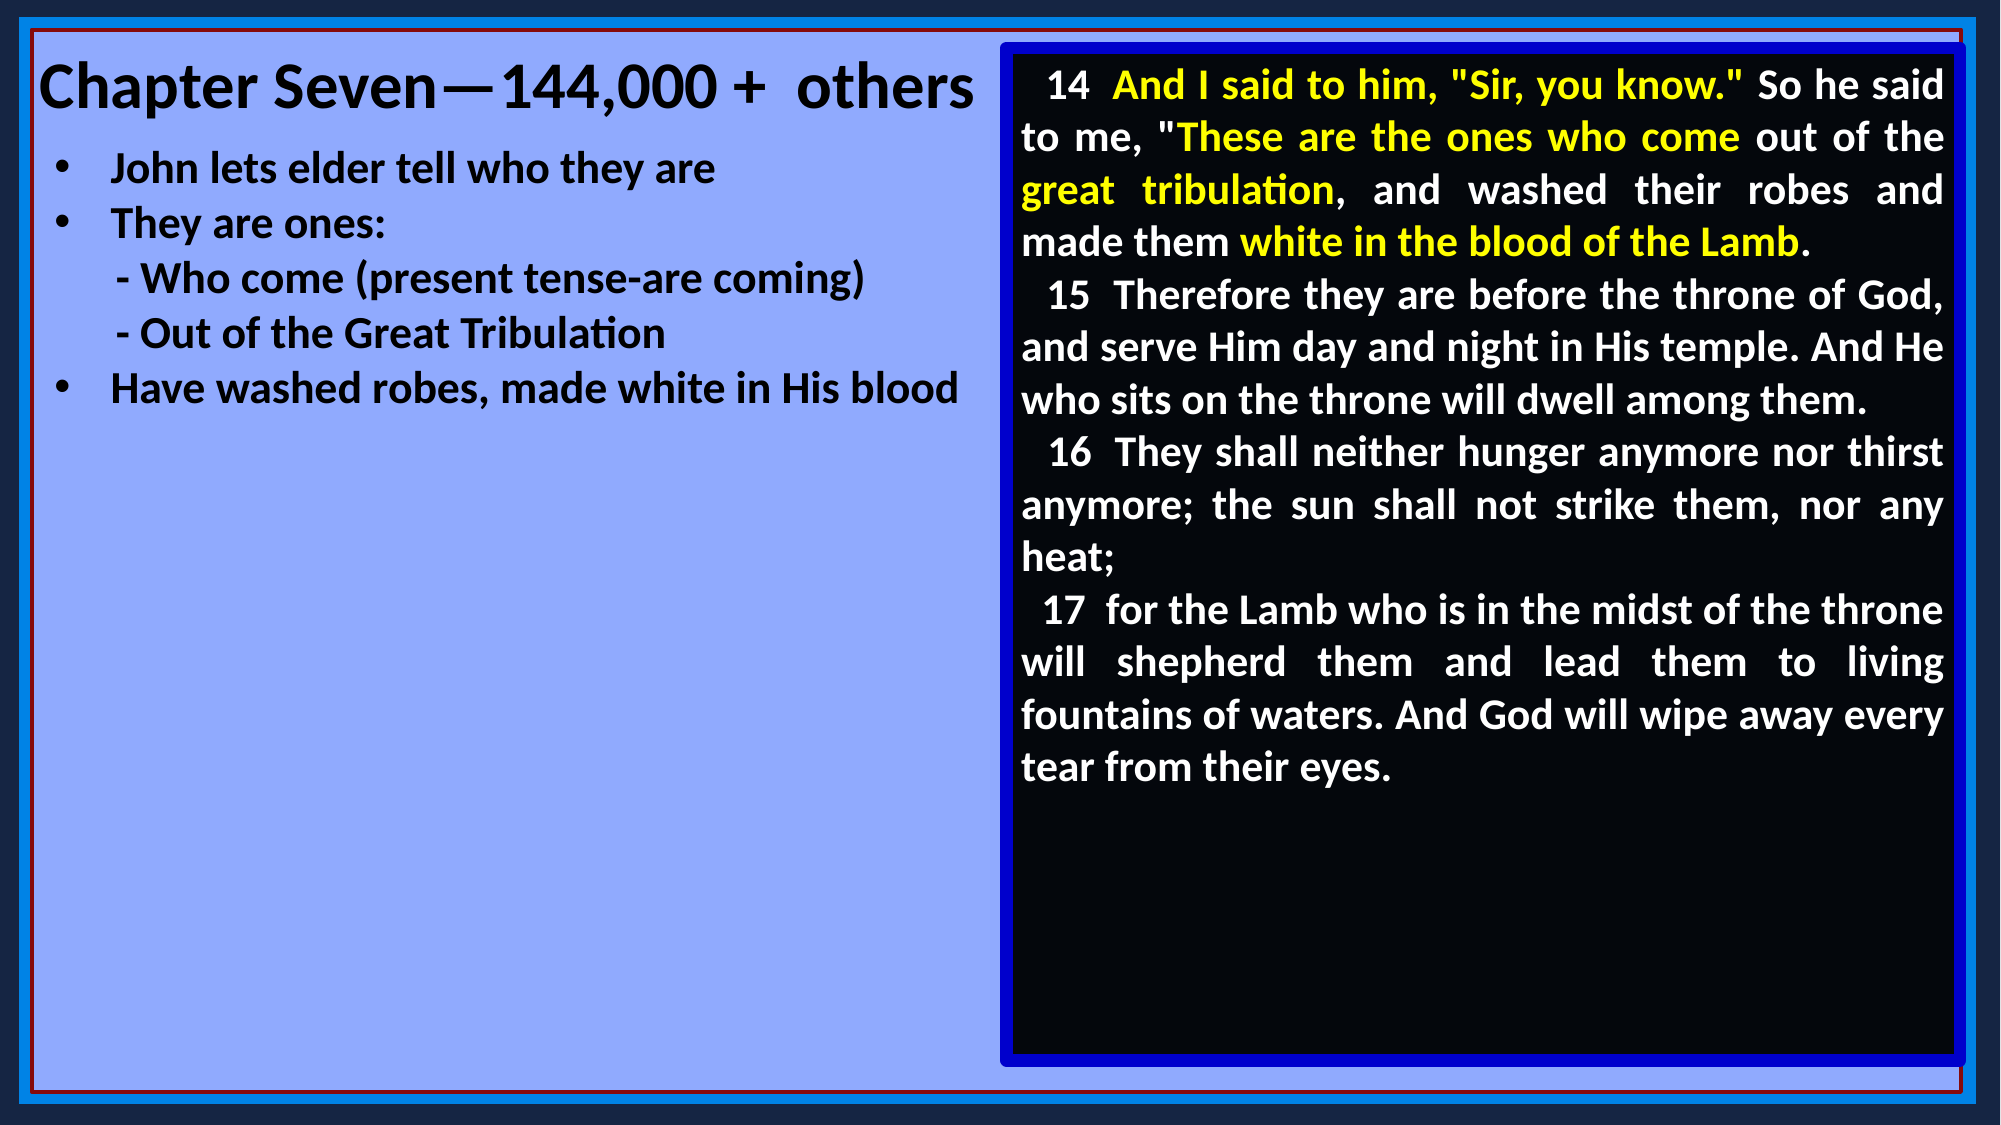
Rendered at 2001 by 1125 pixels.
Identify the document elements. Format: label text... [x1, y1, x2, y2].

text_box John lets elder tell who they are They are ones: - Who come (present tense-are coming) - Out of the Great Tribulation Have washed robes, made white in His blood [39, 130, 1007, 420]
text_box 14 And I said to him, "Sir, you know." So he said to me, "These are the ones who come out of the great tribulation, and washed their robes and made them white in the blood of the Lamb. 15 Therefore they are before the throne of God, and serve Him day and night in His temple. And He who sits on the throne will dwell among them. 16 They shall neither hunger anymore nor thirst anymore; the sun shall not strike them, nor any heat; 17 for the Lamb who is in the midst of the throne will shepherd them and lead them to living fountains of waters. And God will wipe away every tear from their eyes. [1006, 48, 1960, 1061]
text_box Chapter Seven—144,000 + others [22, 34, 994, 130]
